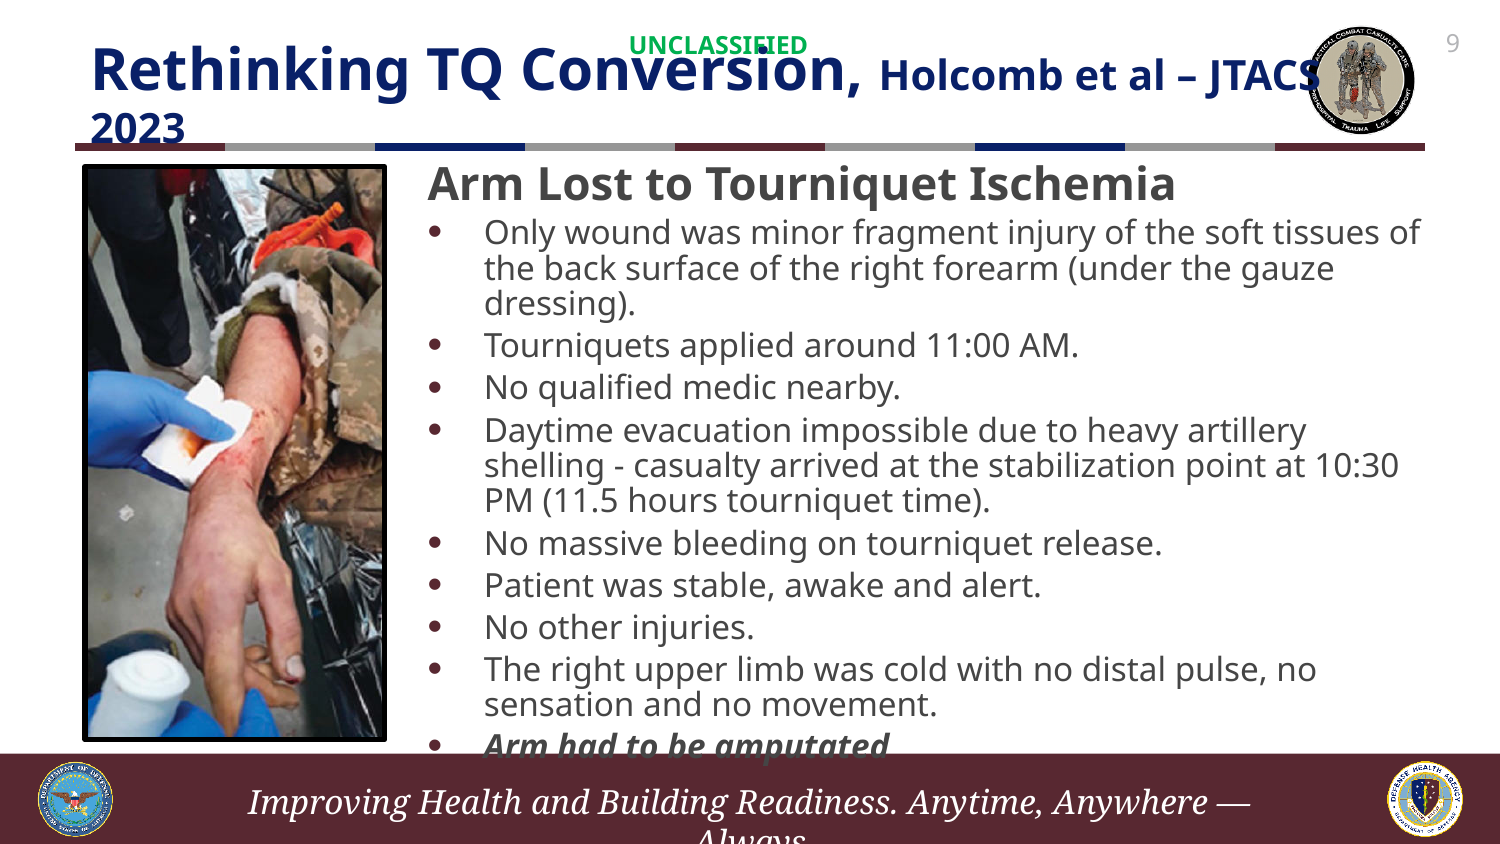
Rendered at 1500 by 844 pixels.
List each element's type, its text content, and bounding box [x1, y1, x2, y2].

text_box UNCLASSIFIED [613, 21, 824, 67]
picture [1338, 67, 1415, 135]
list Arm Lost to Tourniquet Ischemia Only wound was minor fragment injury of the soft tissues of the back surface of the right forearm (under the gauze dressing). Tourniquets applied around 11:00 AM. No qualified medic nearby. Daytime evacuation impossible due to heavy artillery shelling - casualty arrived at the stabilization point at 10:30 PM (11.5 hours tourniquet time). No massive bleeding on tourniquet release. Patient was stable, awake and alert. No other injuries. The right upper limb was cold with no distal pulse, no sensation and no movement. Arm had to be amputated [412, 146, 1450, 738]
slide_number 9 [1137, 21, 1475, 67]
picture [87, 168, 383, 738]
picture [29, 753, 121, 844]
picture [1387, 761, 1463, 837]
title Rethinking TQ Conversion, Holcomb et al – JTACS 2023 [75, 21, 1338, 163]
